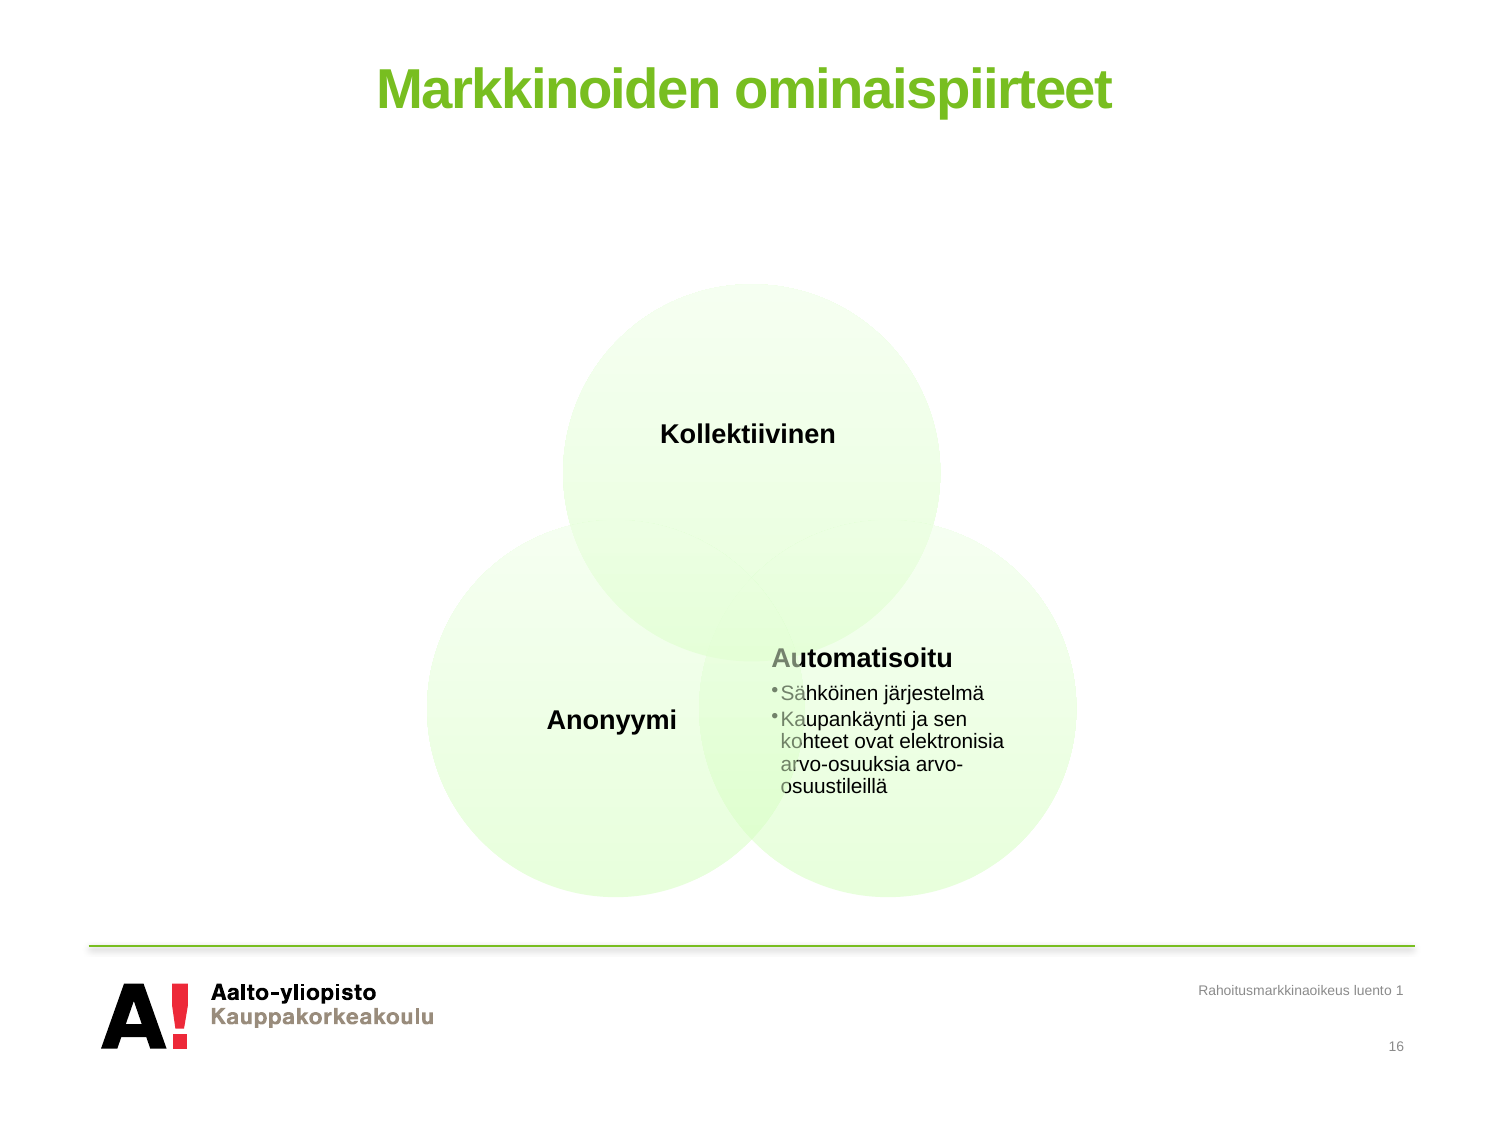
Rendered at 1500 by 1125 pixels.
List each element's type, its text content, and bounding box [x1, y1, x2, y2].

footer Rahoitusmarkkinaoikeus luento 1 [810, 976, 1405, 1003]
slide_number 16 [810, 1033, 1405, 1060]
title Markkinoiden ominaispiirteet [88, 62, 1415, 259]
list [88, 276, 1416, 906]
